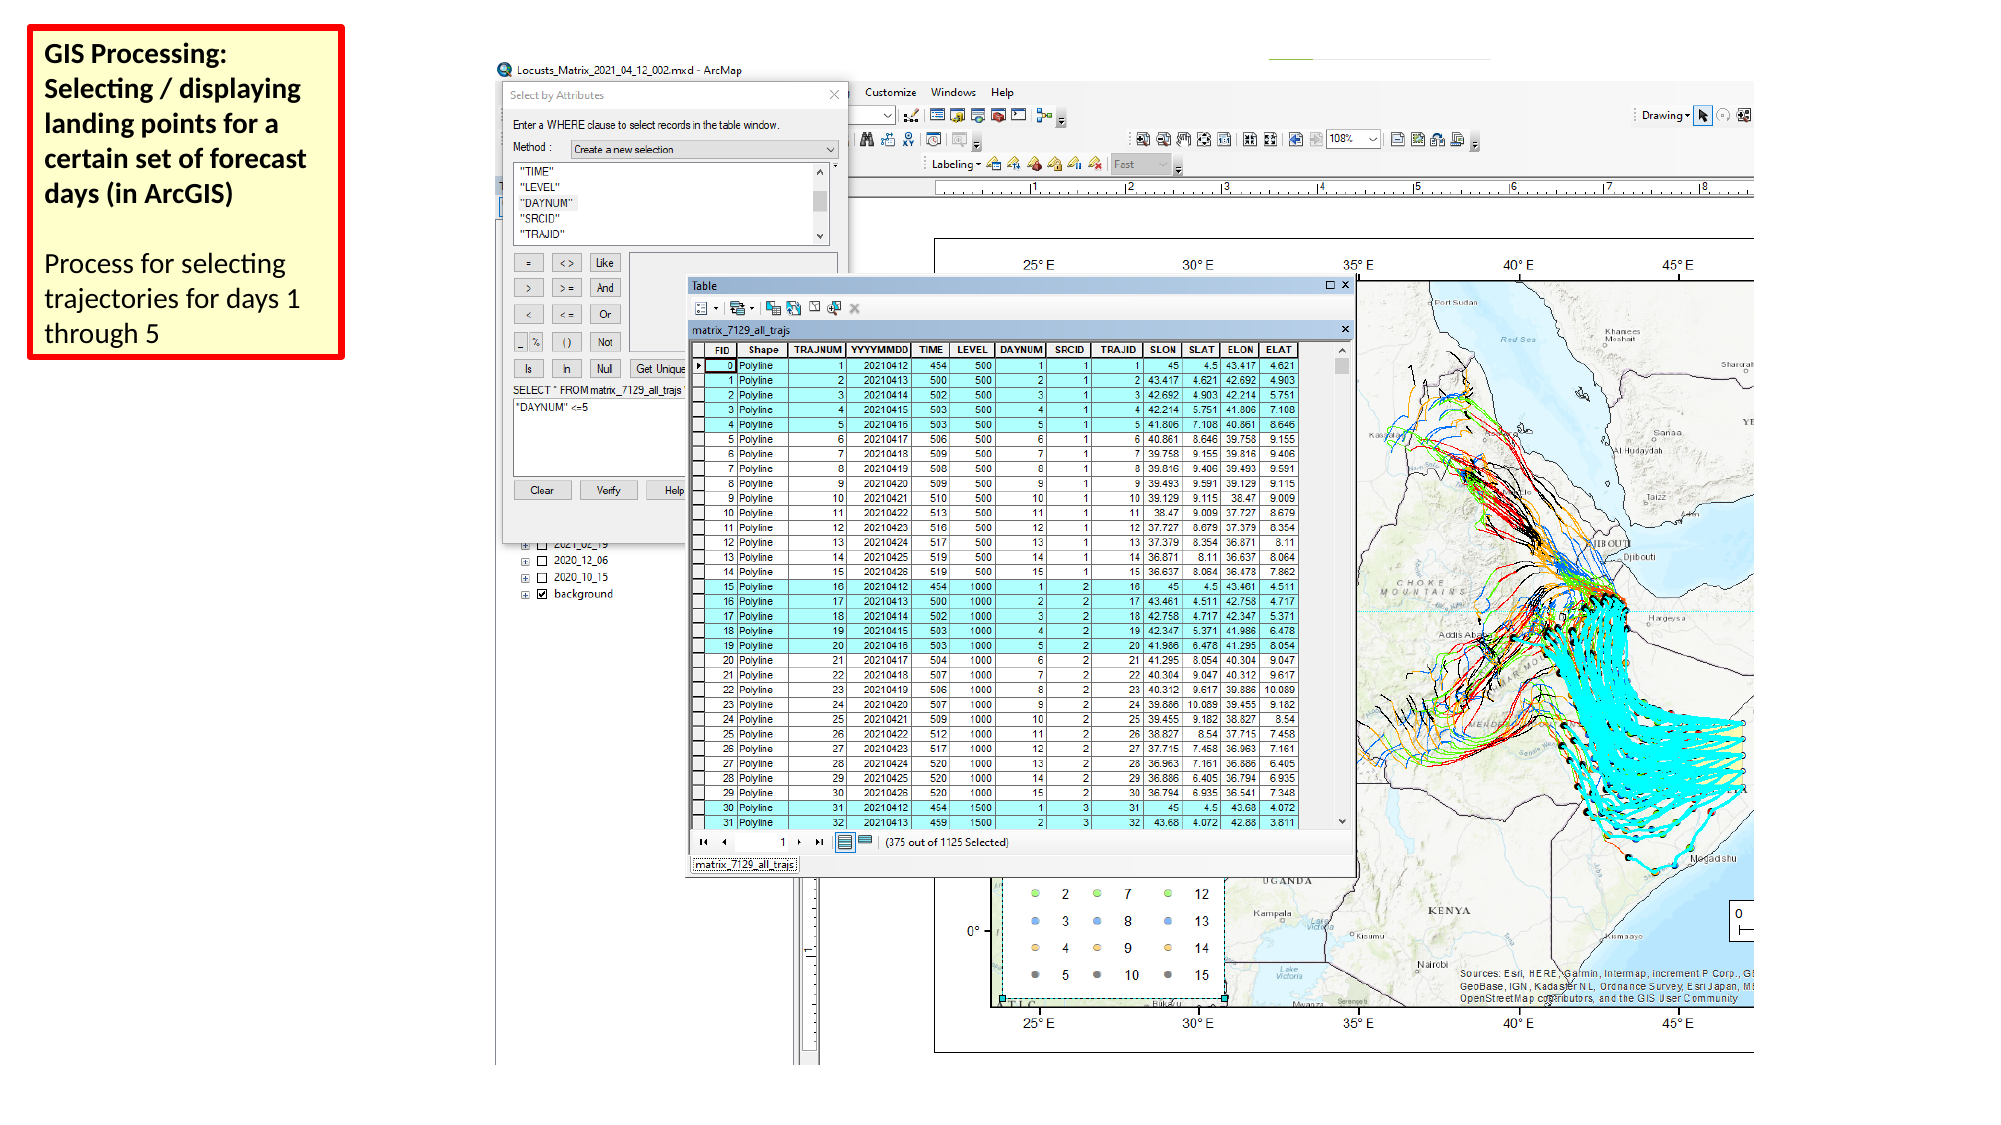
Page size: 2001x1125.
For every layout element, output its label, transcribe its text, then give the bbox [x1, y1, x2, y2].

text_box GIS Processing: Selecting / displaying landing points for a certain set of forecast days (in ArcGIS) Process for selecting trajectories for days 1 through 5 [29, 27, 342, 357]
picture [495, 59, 1754, 1065]
